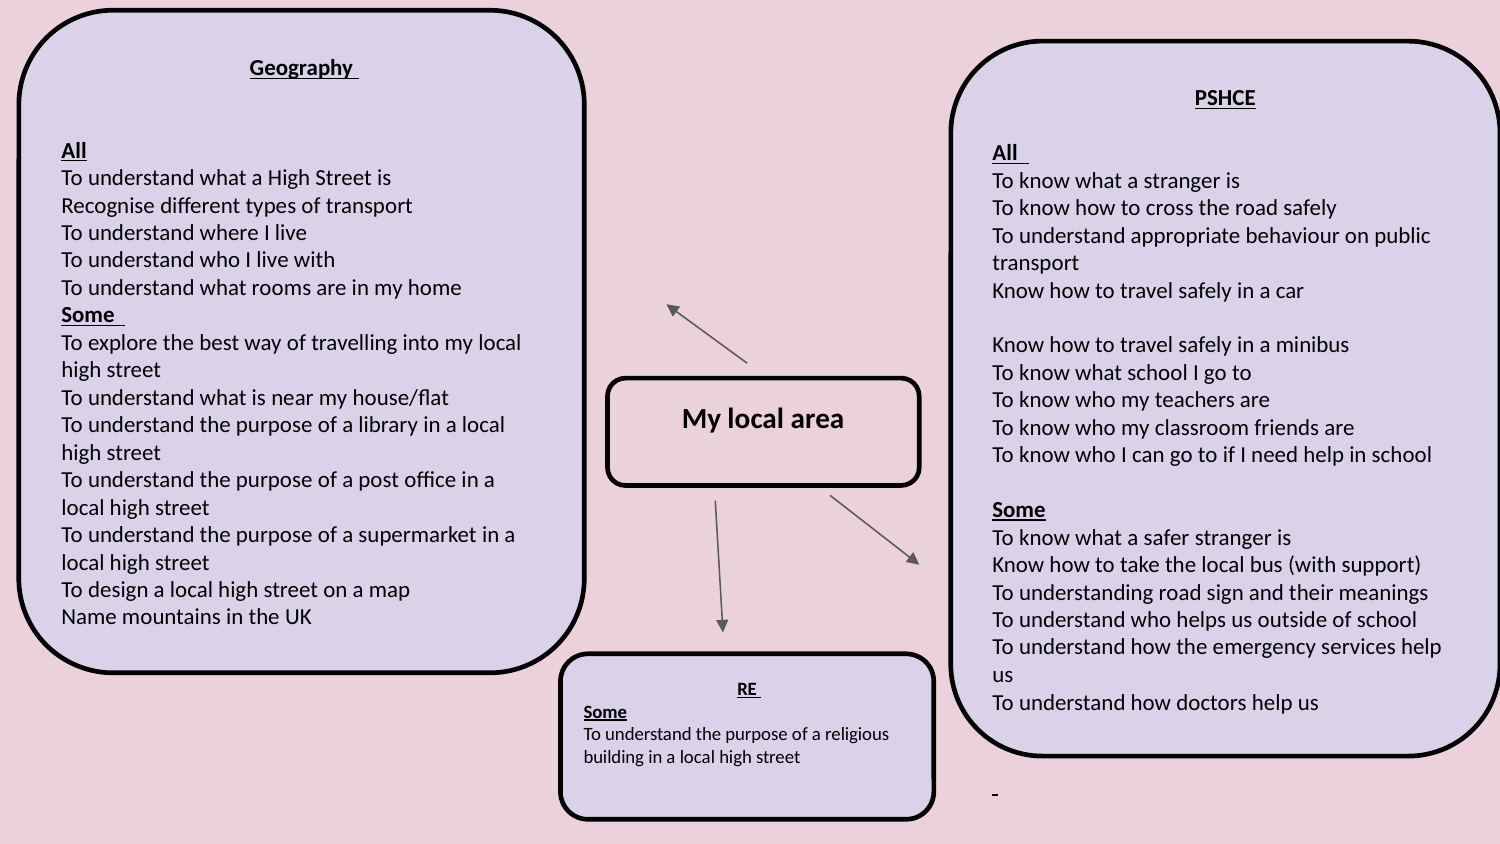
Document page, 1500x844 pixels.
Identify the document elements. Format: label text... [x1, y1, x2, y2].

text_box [714, 500, 724, 633]
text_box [829, 495, 920, 565]
text_box My local area [607, 378, 920, 486]
text_box RE Some To understand the purpose of a religious building in a local high street [560, 653, 934, 820]
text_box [418, 481, 577, 546]
text_box PSHCE All To know what a stranger is To know how to cross the road safely To understand appropriate behaviour on public transport Know how to travel safely in a car Know how to travel safely in a minibus To know what school I go to To know who my teachers are To know who my classroom friends are To know who I can go to if I need help in school Some To know what a safer stranger is Know how to take the local bus (with support) To understanding road sign and their meanings To understand who helps us outside of school To understand how the emergency services help us To understand how doctors help us [950, 41, 1500, 757]
text_box Geography All To understand what a High Street is Recognise different types of transport To understand where I live To understand who I live with To understand what rooms are in my home Some To explore the best way of travelling into my local high street To understand what is near my house/flat To understand the purpose of a library in a local high street To understand the purpose of a post office in a local high street To understand the purpose of a supermarket in a local high street To design a local high street on a map Name mountains in the UK [18, 10, 585, 673]
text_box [666, 303, 748, 364]
